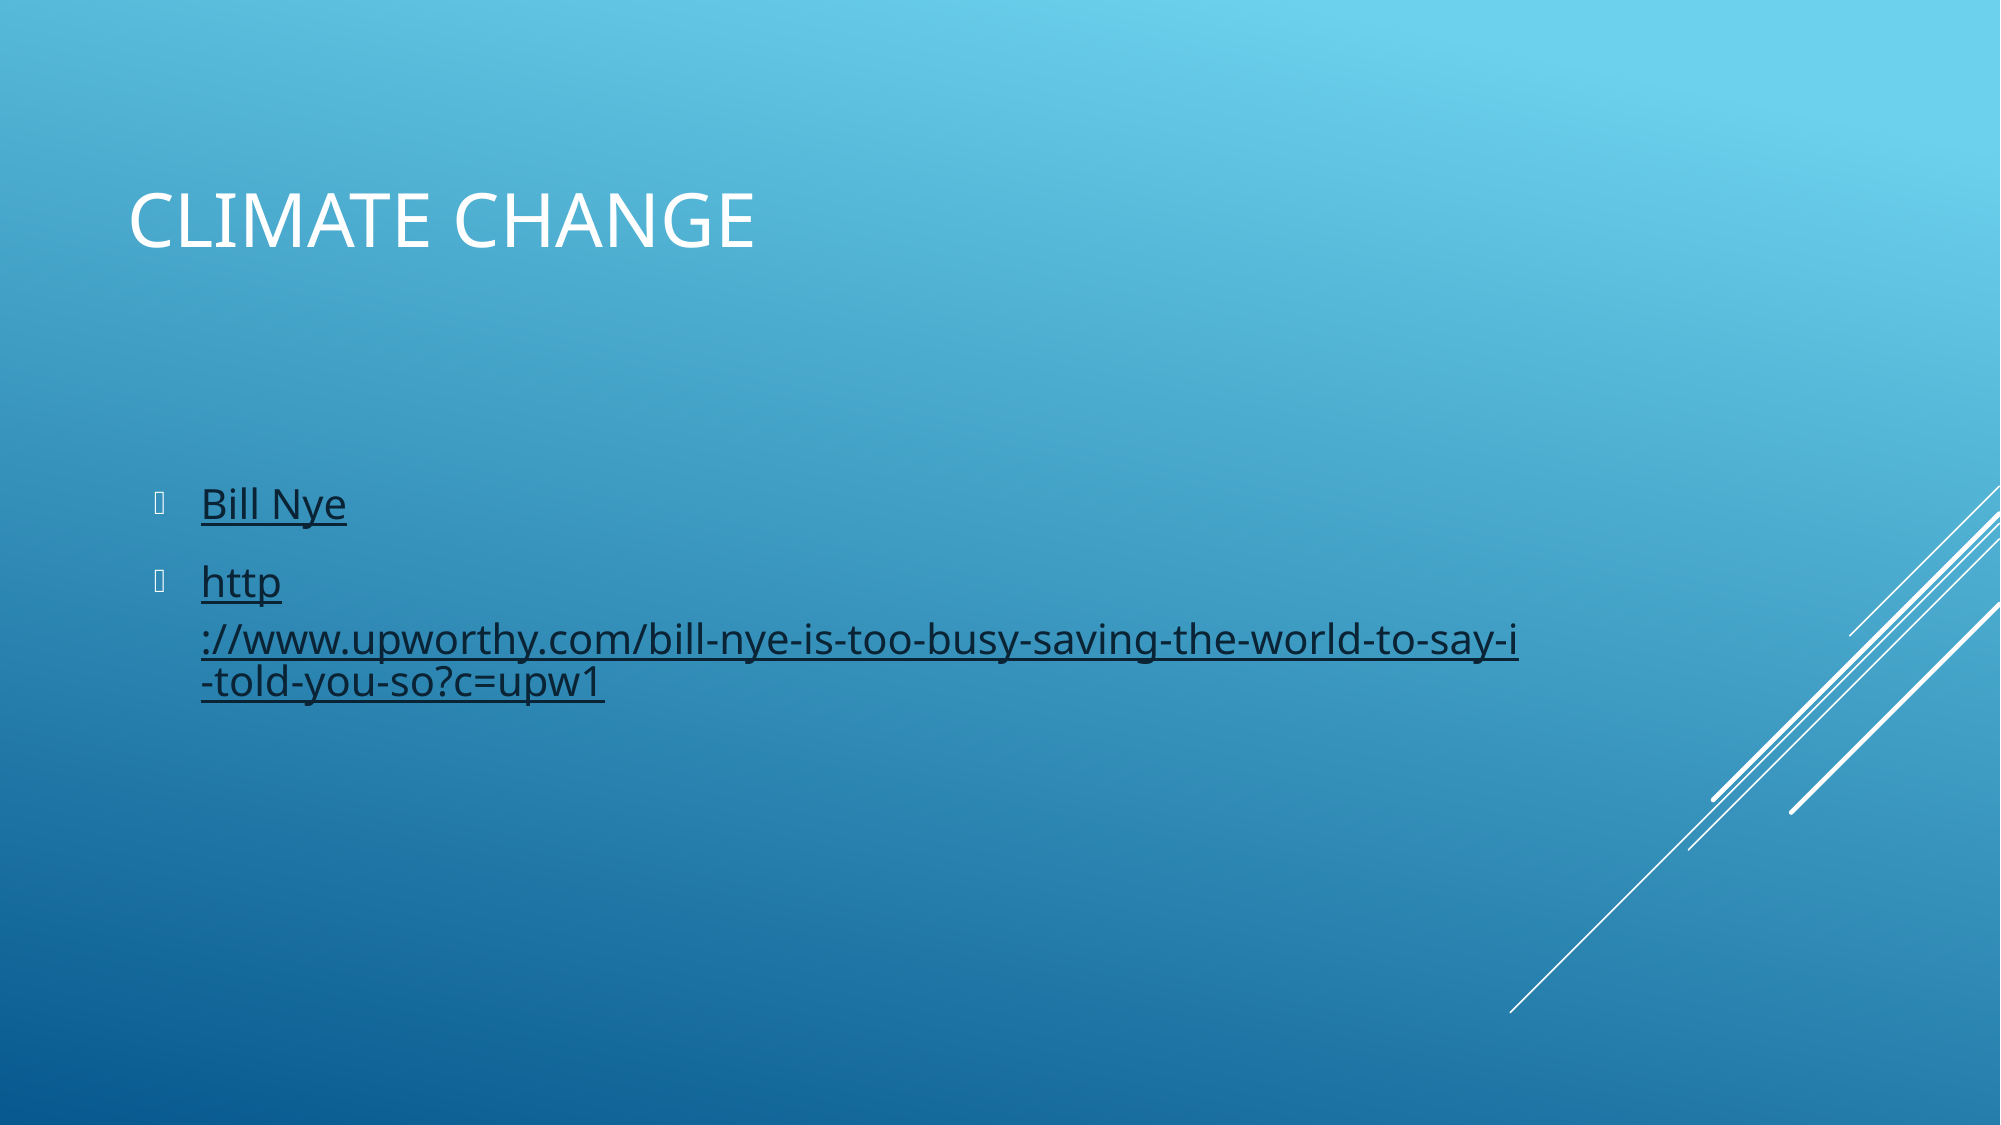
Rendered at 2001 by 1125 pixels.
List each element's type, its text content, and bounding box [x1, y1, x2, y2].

title Climate Change [112, 94, 1513, 342]
list Bill Nye http://www.upworthy.com/bill-nye-is-too-busy-saving-the-world-to-say-i-told-you-so?c=upw1 [138, 313, 1539, 907]
